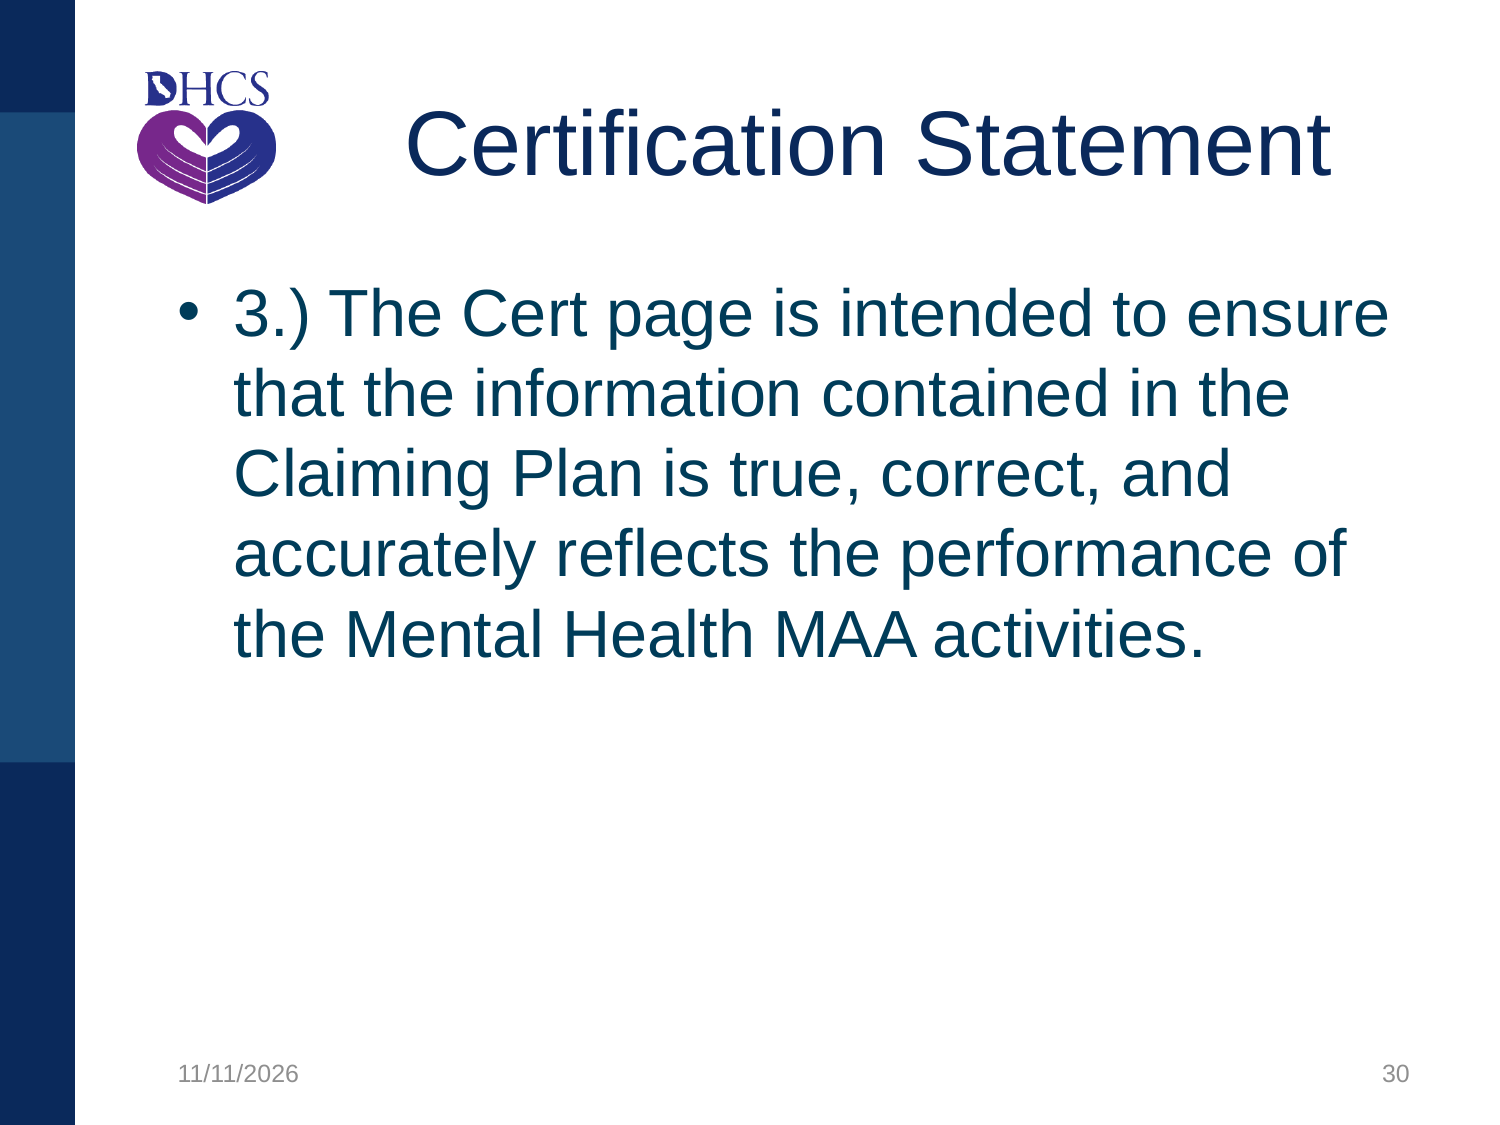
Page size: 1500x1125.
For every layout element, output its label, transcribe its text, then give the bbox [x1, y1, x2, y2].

title Certification Statement [275, 45, 1463, 233]
slide_number 30 [1074, 1042, 1425, 1103]
list 3.) The Cert page is intended to ensure that the information contained in the Claiming Plan is true, correct, and accurately reflects the performance of the Mental Health MAA activities. [162, 262, 1463, 1005]
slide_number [162, 1042, 513, 1103]
picture [137, 71, 275, 204]
